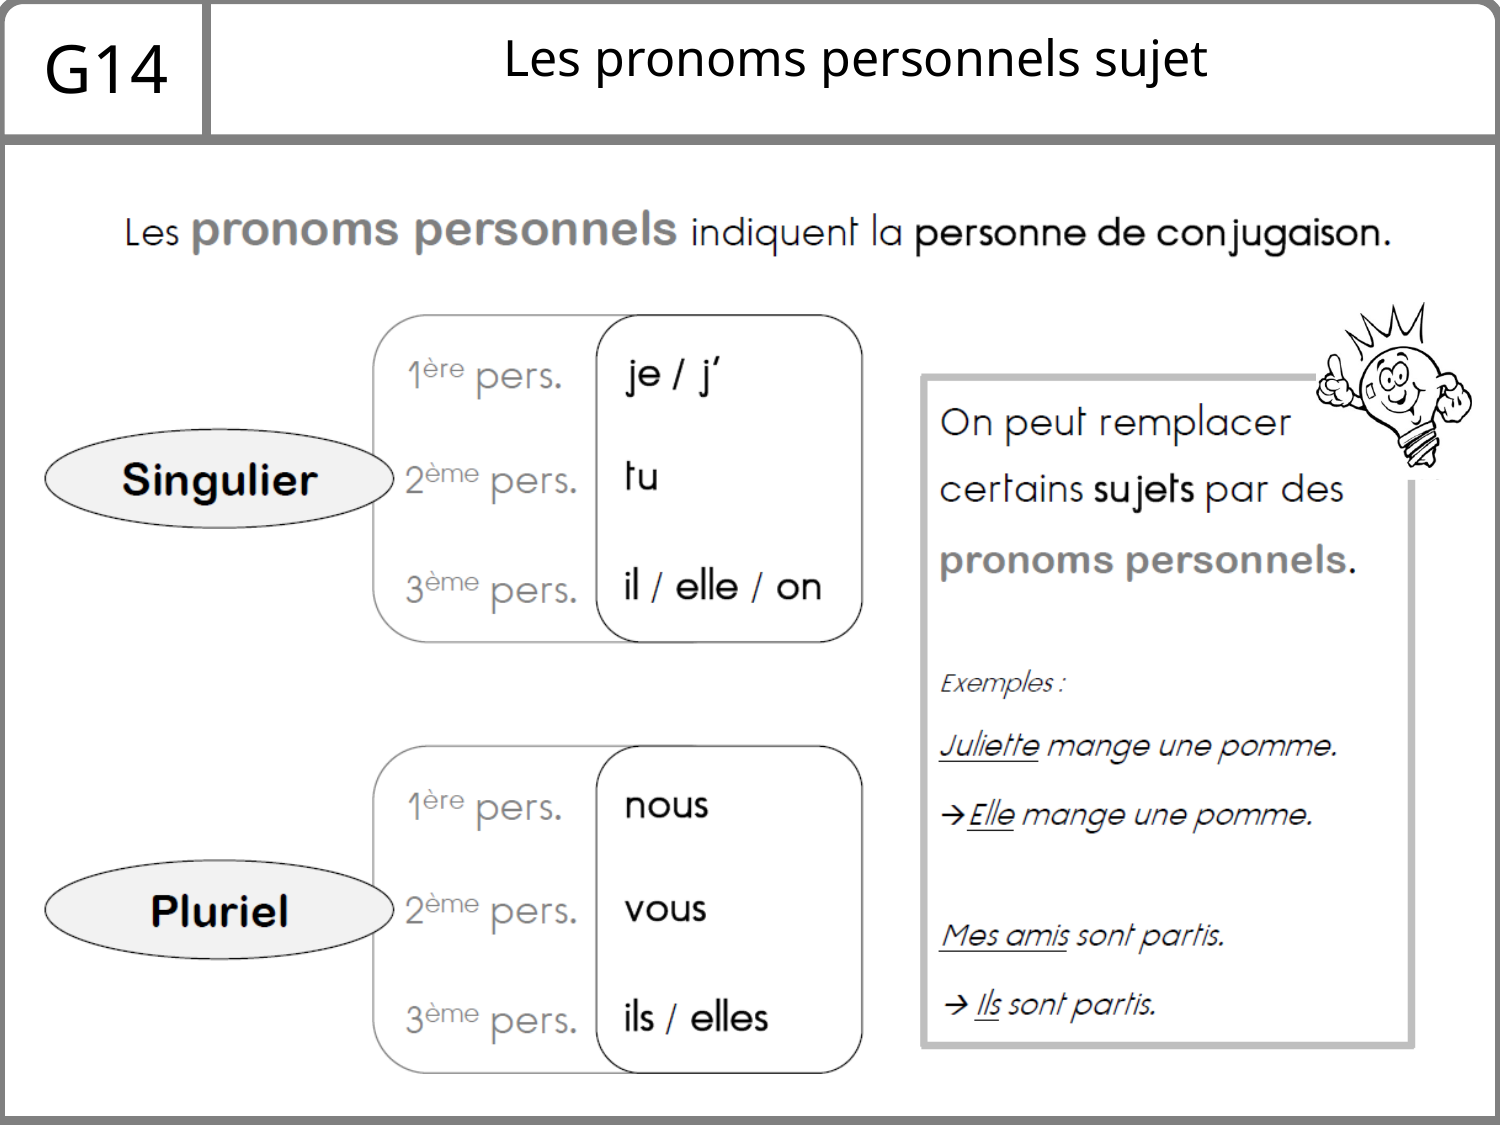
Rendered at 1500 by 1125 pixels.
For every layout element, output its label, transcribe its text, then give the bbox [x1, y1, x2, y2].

text_box G14 [17, 19, 195, 114]
text_box Les pronoms personnels sujet [230, 19, 1483, 94]
picture [41, 148, 1472, 1090]
